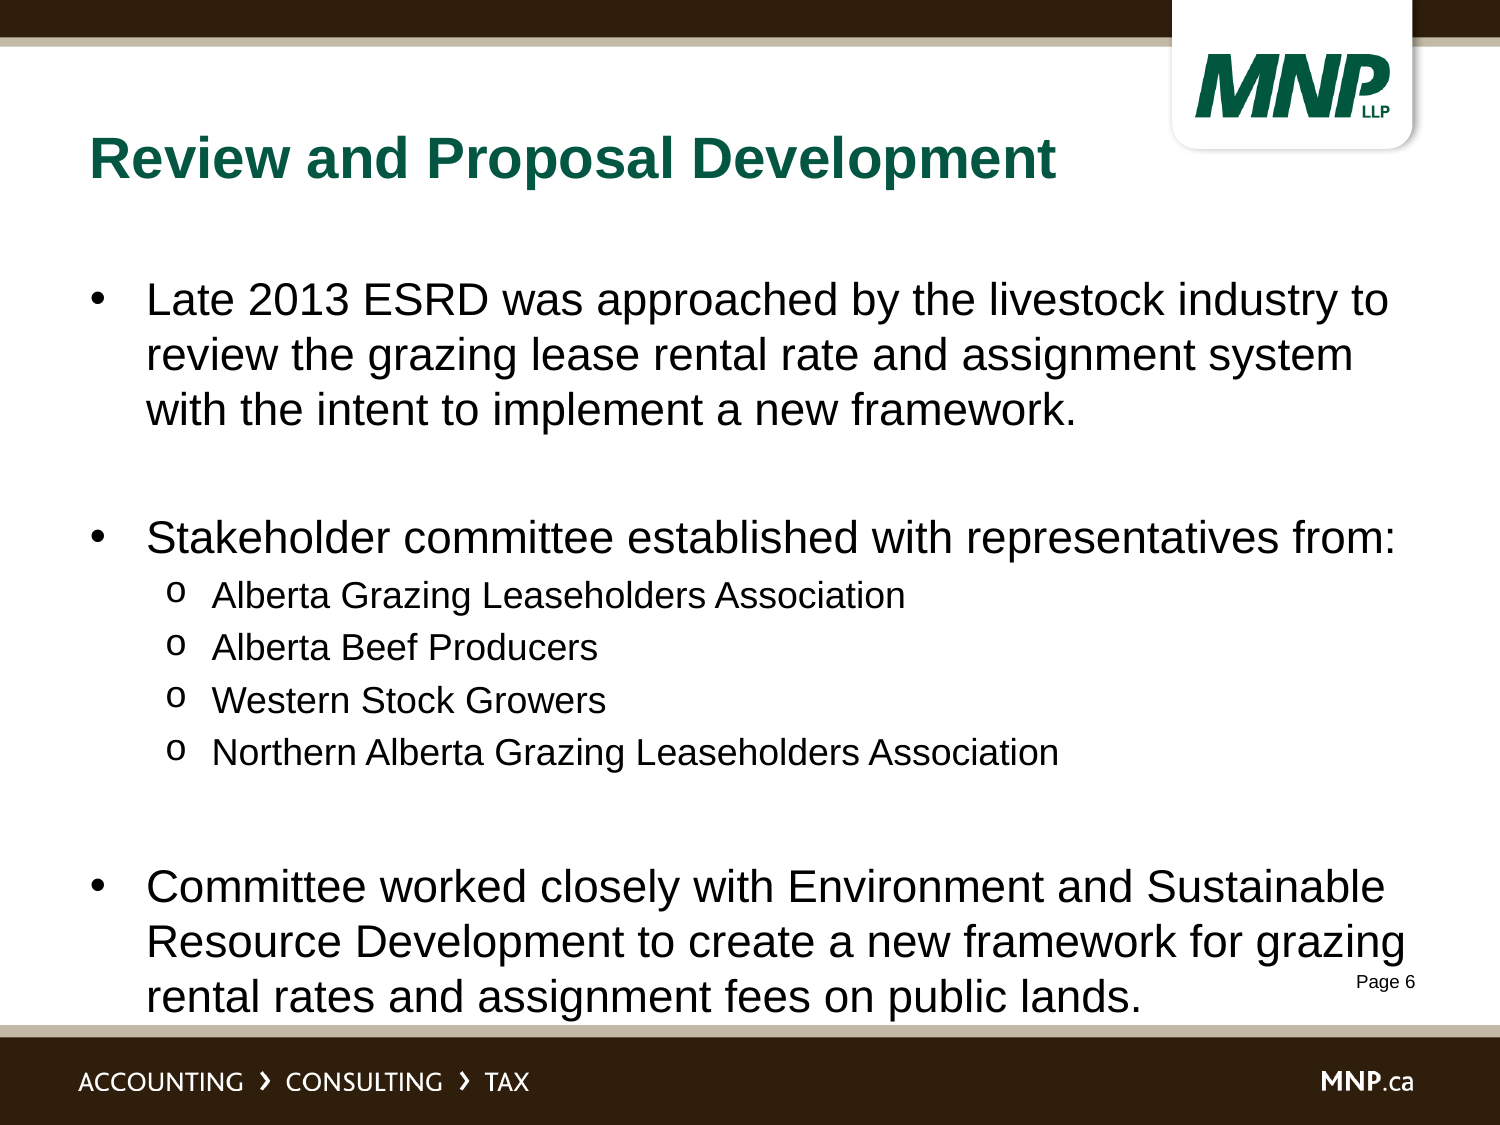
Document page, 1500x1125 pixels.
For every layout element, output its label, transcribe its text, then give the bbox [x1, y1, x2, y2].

title Review and Proposal Development [75, 112, 1150, 233]
picture [78, 1071, 529, 1091]
picture [1195, 54, 1390, 118]
picture [1322, 1071, 1413, 1091]
list Late 2013 ESRD was approached by the livestock industry to review the grazing lease rental rate and assignment system with the intent to implement a new framework. Stakeholder committee established with representatives from: Alberta Grazing Leaseholders Association Alberta Beef Producers Western Stock Growers Northern Alberta Grazing Leaseholders Association Committee worked closely with Environment and Sustainable Resource Development to create a new framework for grazing rental rates and assignment fees on public lands. [75, 262, 1425, 1005]
